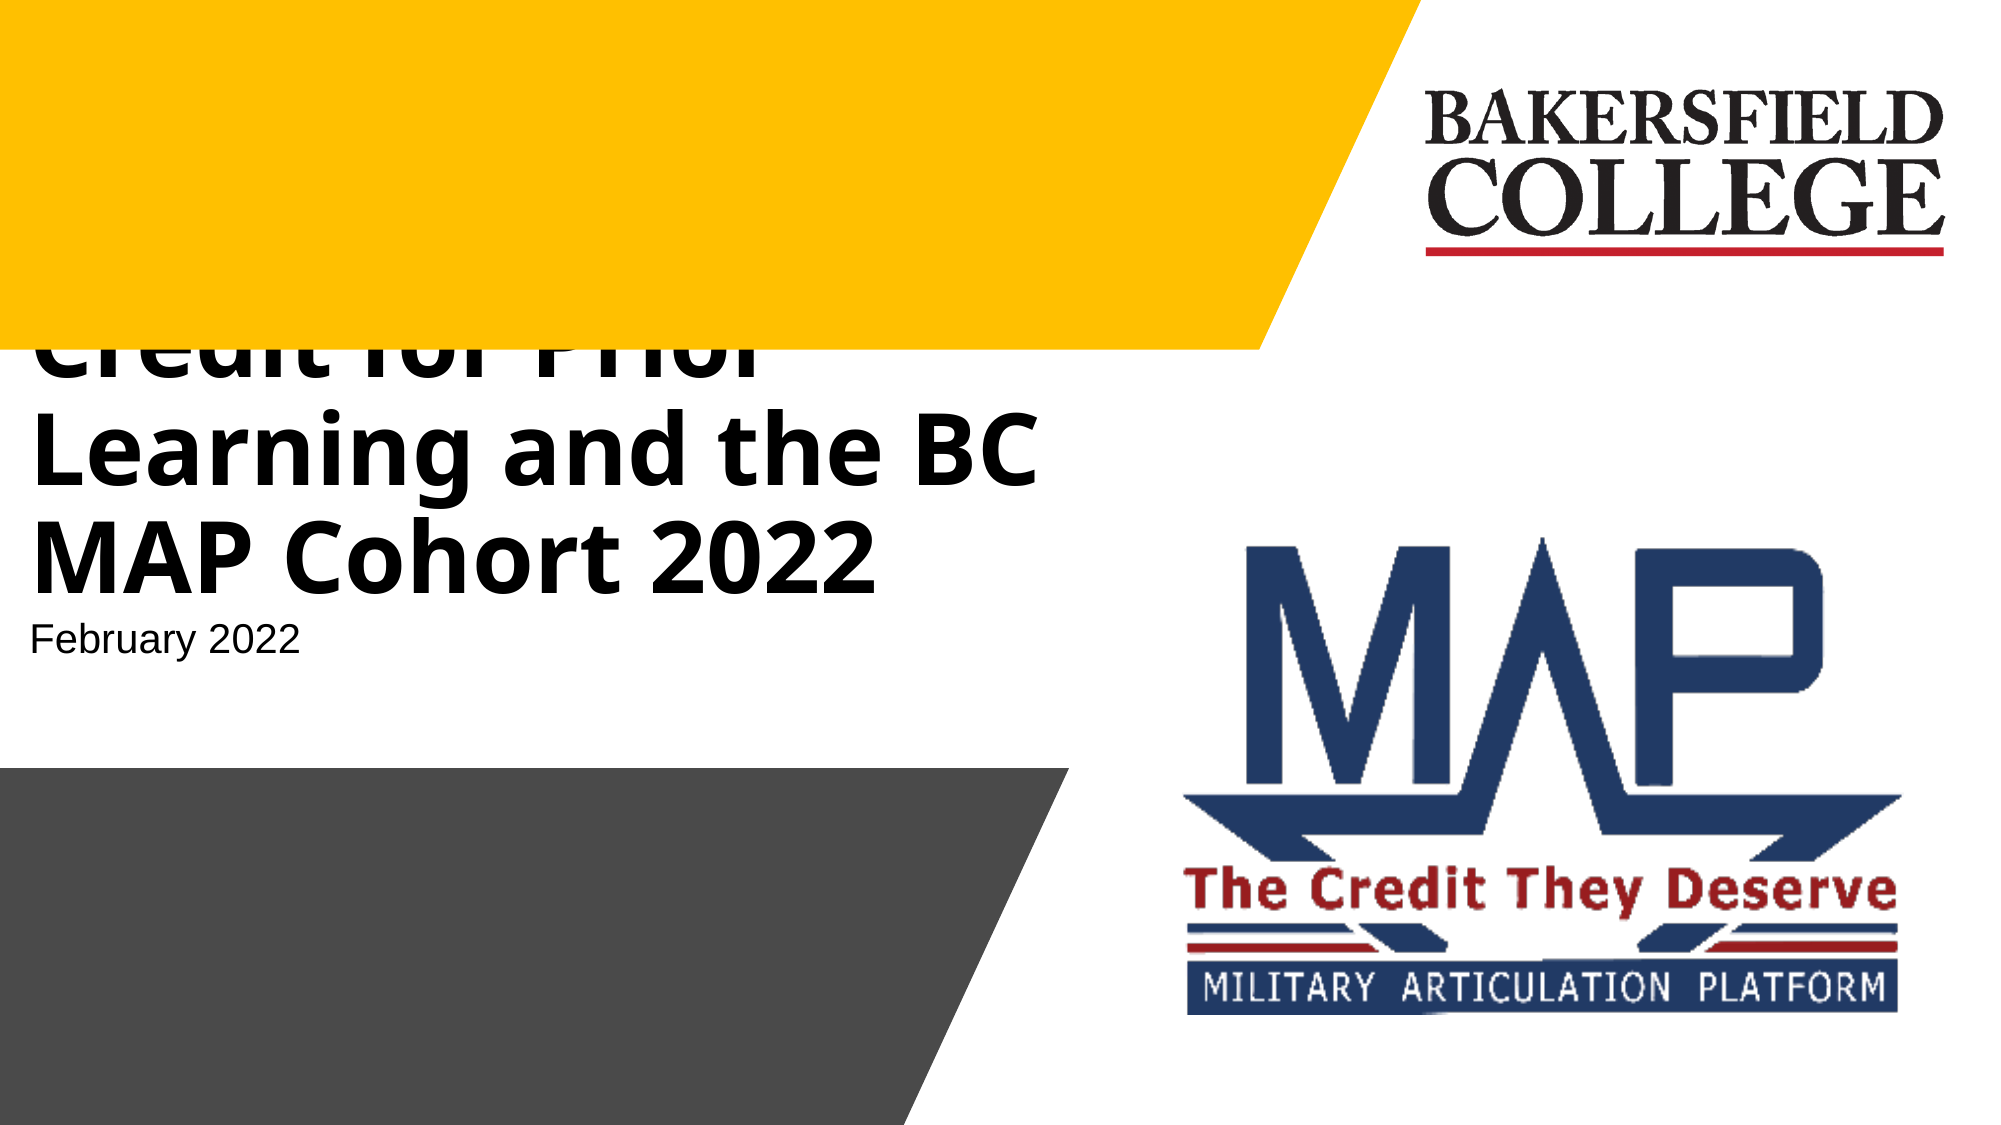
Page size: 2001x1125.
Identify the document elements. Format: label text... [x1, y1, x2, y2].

picture [1421, 85, 1948, 264]
text_box [0, 0, 1423, 351]
subtitle February 2022 [14, 610, 1182, 760]
picture [1182, 536, 1904, 1015]
text_box [0, 767, 1071, 1125]
title Credit for Prior Learning and the BC MAP Cohort 2022 [14, 404, 1241, 610]
